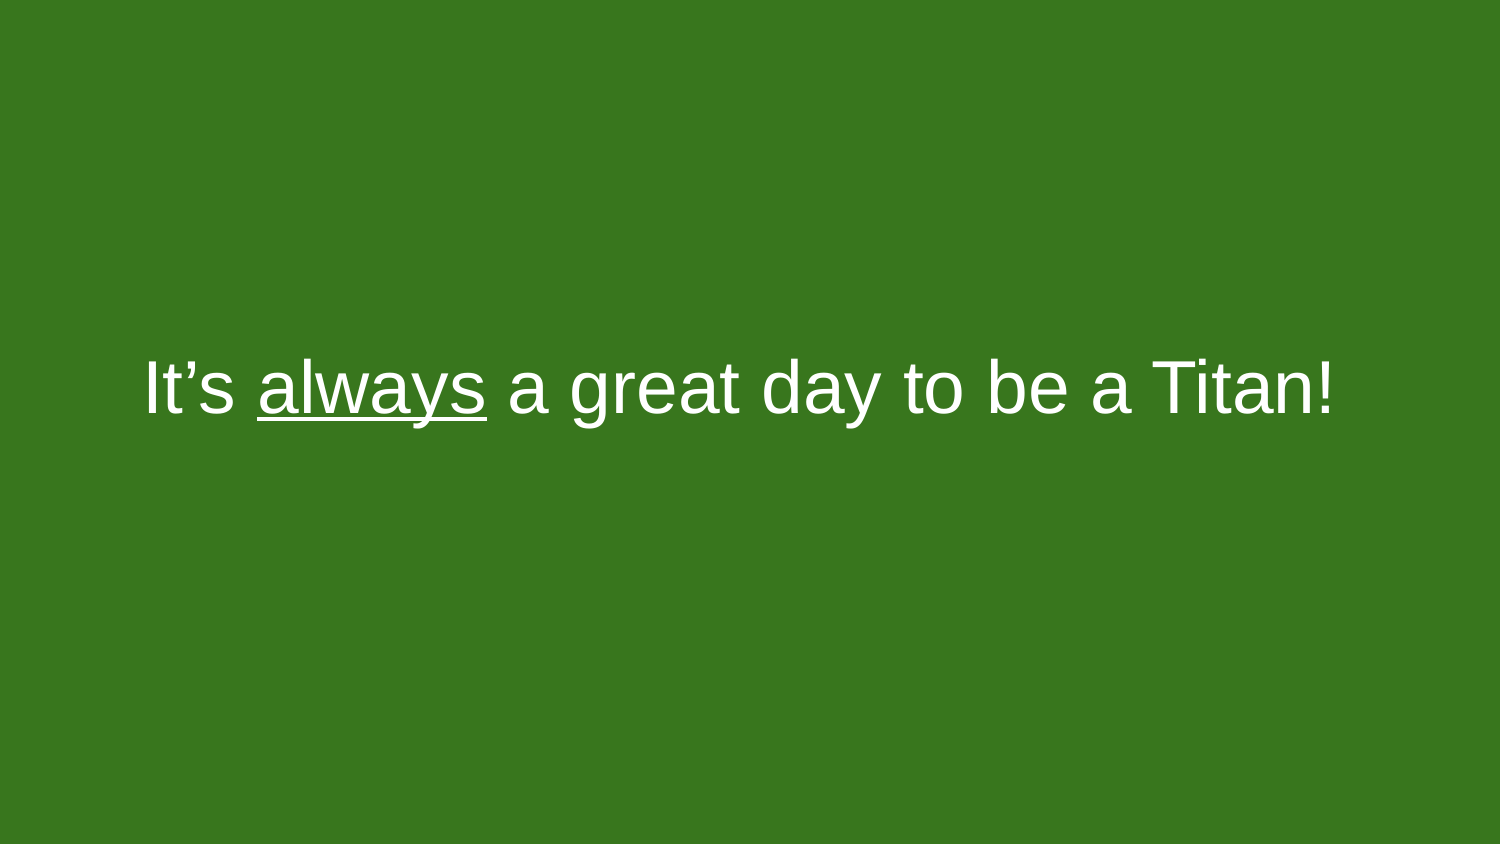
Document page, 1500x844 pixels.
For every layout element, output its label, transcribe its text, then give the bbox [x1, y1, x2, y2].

list It’s always a great day to be a Titan! [51, 186, 1449, 747]
